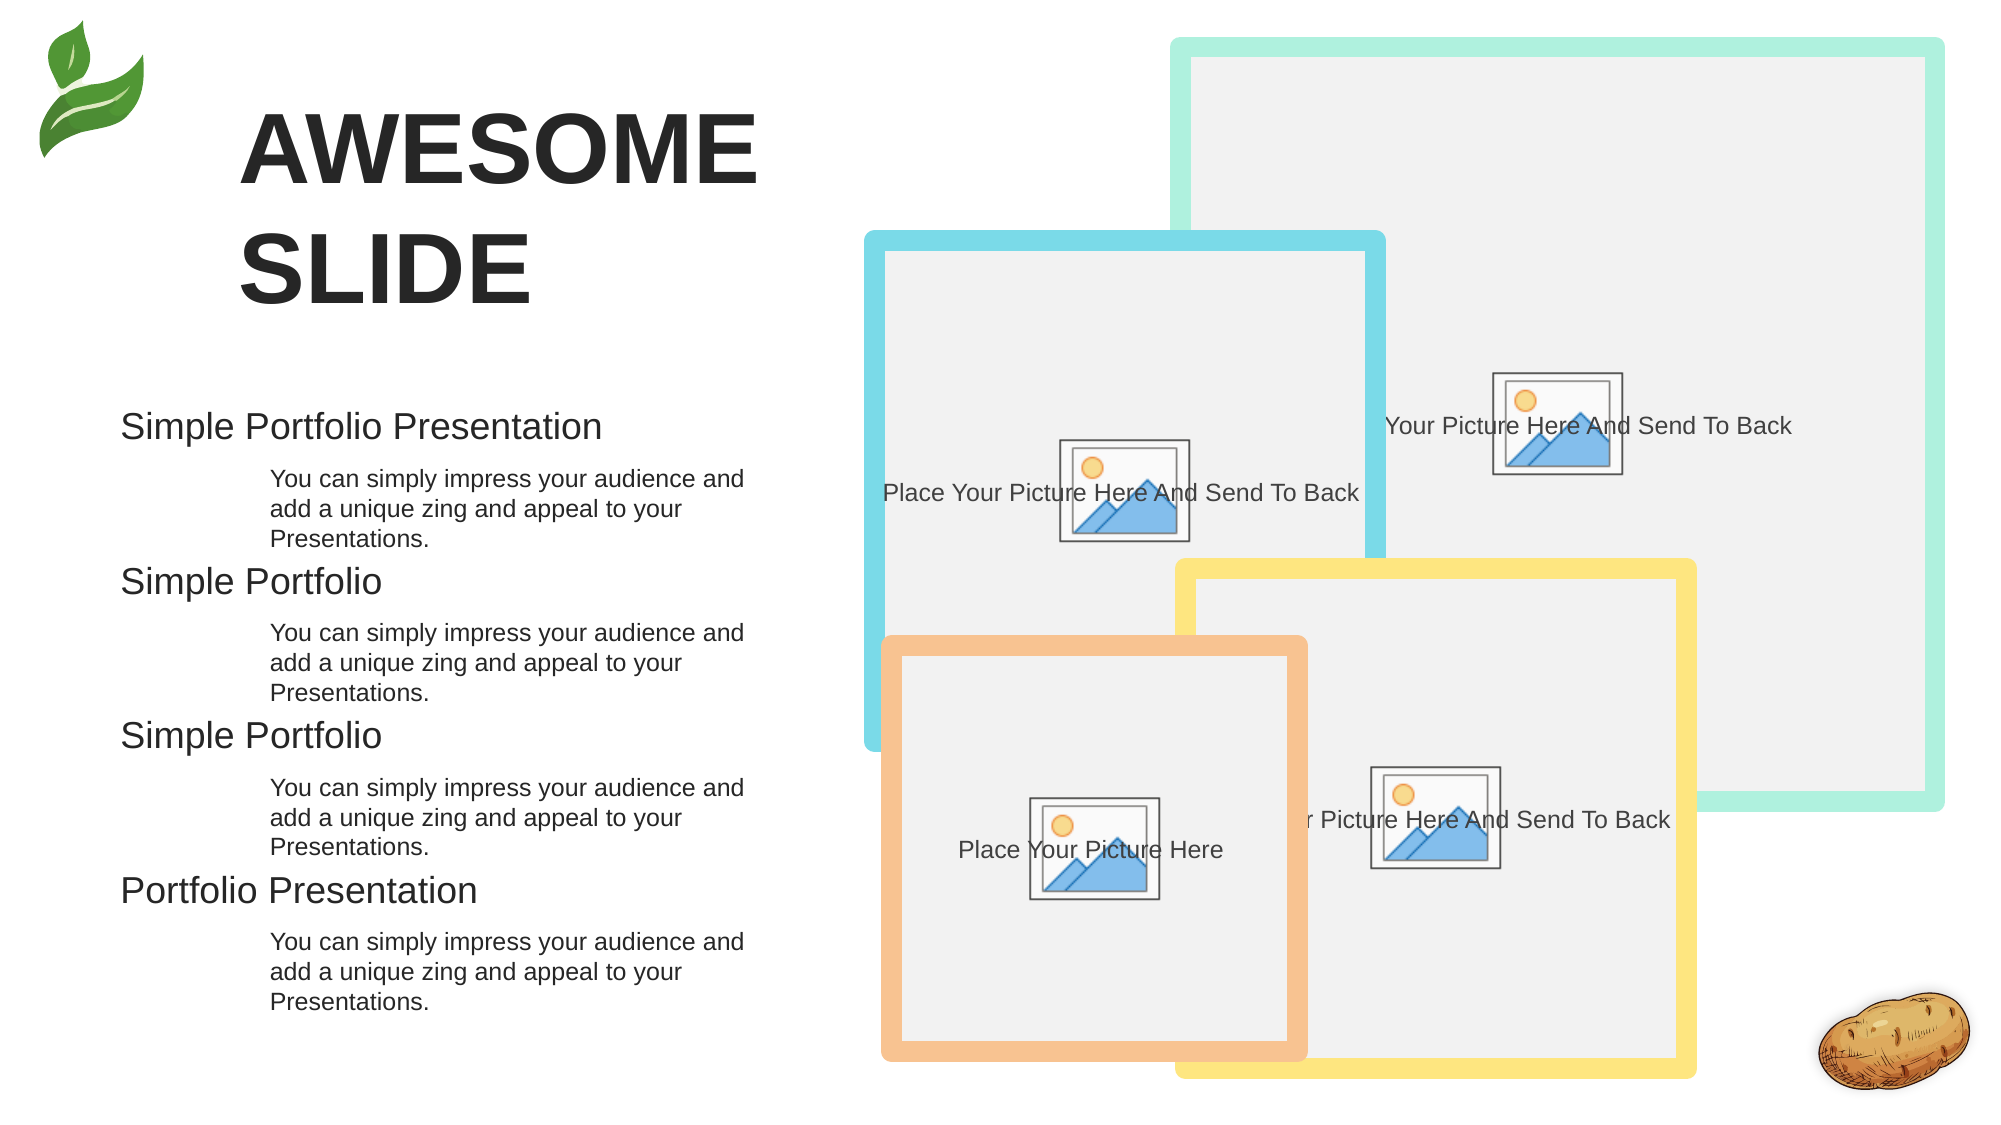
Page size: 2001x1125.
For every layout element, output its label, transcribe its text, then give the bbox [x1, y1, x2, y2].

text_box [105, 870, 797, 1024]
picture [1818, 992, 1971, 1090]
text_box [105, 403, 797, 561]
picture [885, 57, 1925, 1059]
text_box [105, 715, 797, 870]
text_box AWESOME SLIDE [223, 75, 809, 331]
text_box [105, 561, 797, 715]
